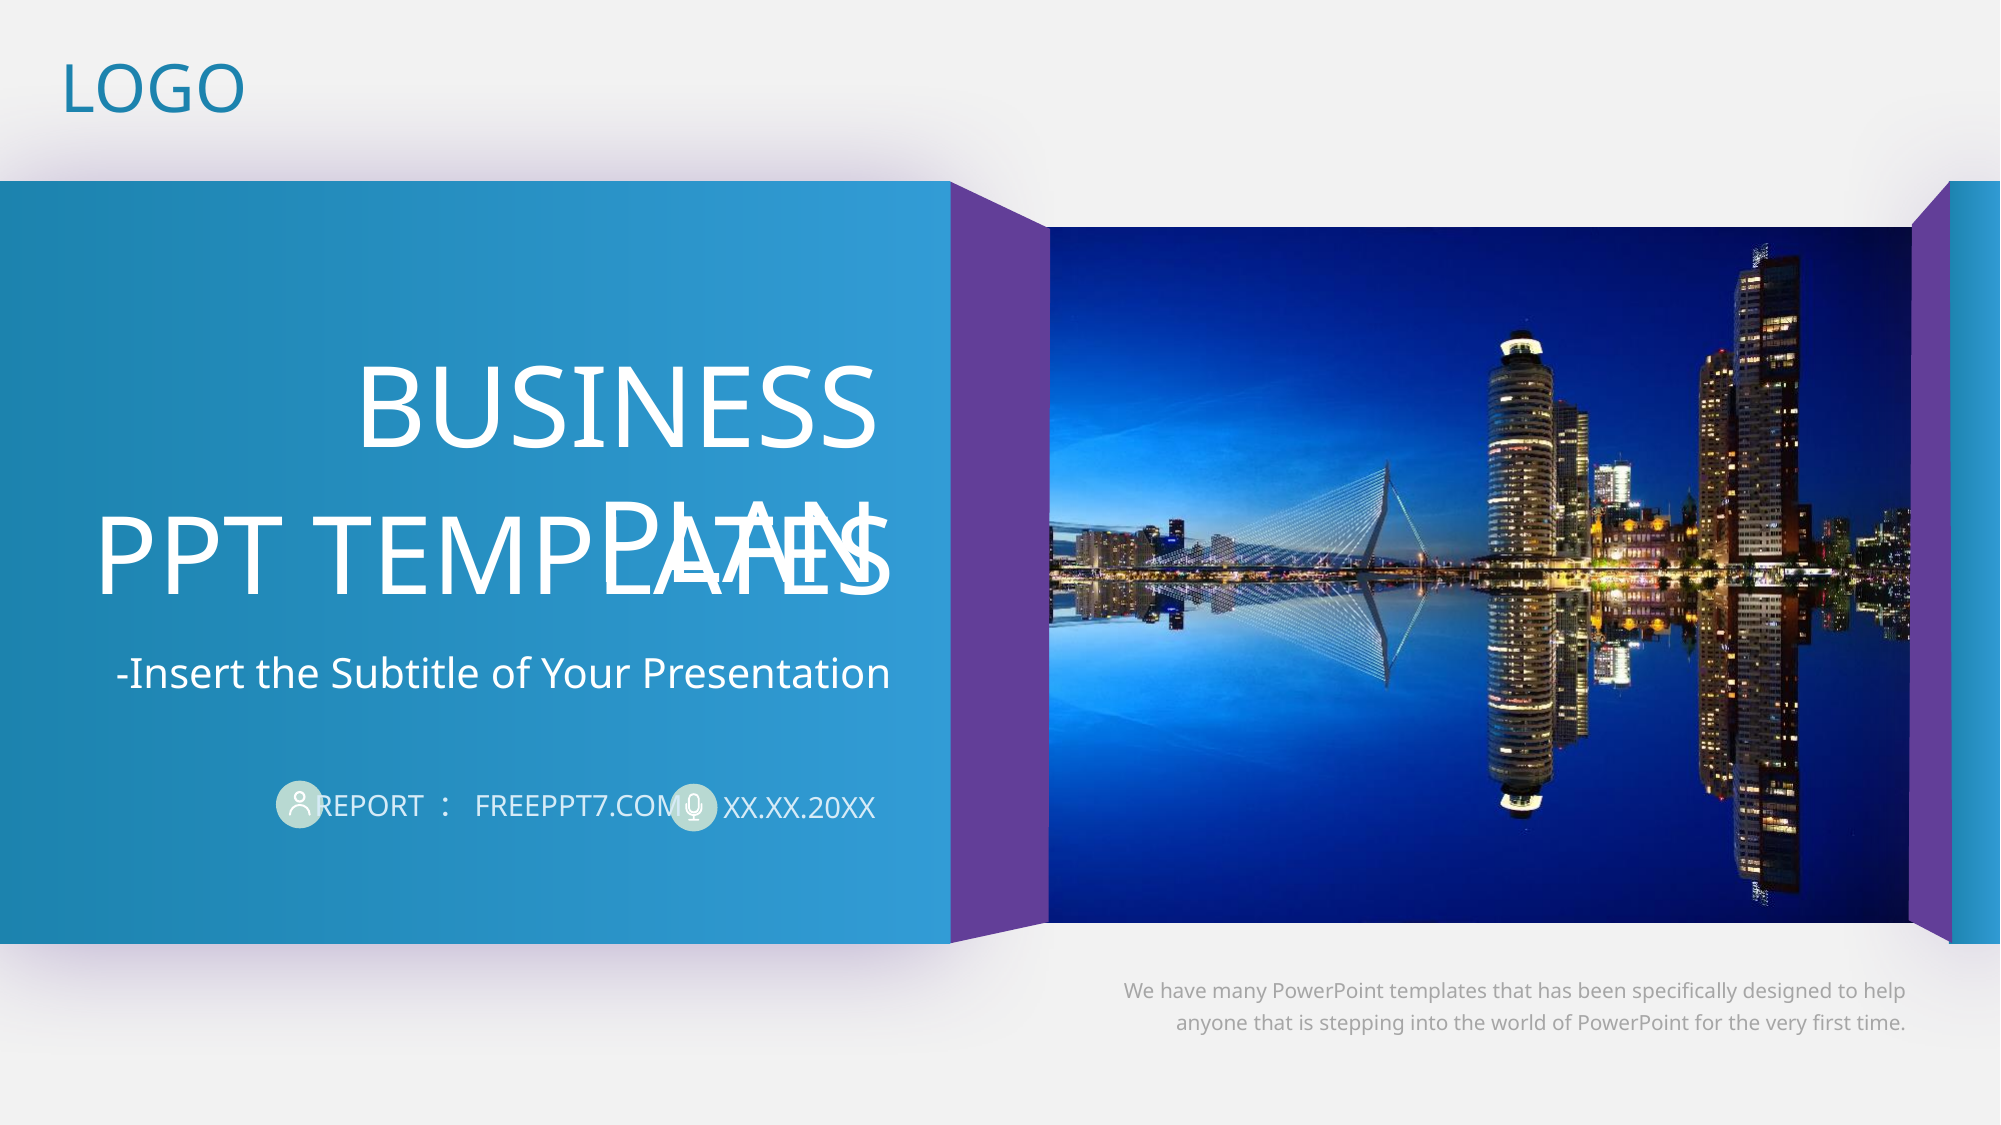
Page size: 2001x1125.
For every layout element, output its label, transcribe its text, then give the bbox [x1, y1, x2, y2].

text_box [275, 779, 889, 833]
text_box We have many PowerPoint templates that has been specifically designed to help anyone that is stepping into the world of PowerPoint for the very first time. [1115, 971, 1906, 1035]
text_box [0, 181, 1051, 944]
picture [1051, 227, 1908, 923]
text_box LOGO [46, 38, 306, 134]
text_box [1908, 181, 2000, 944]
